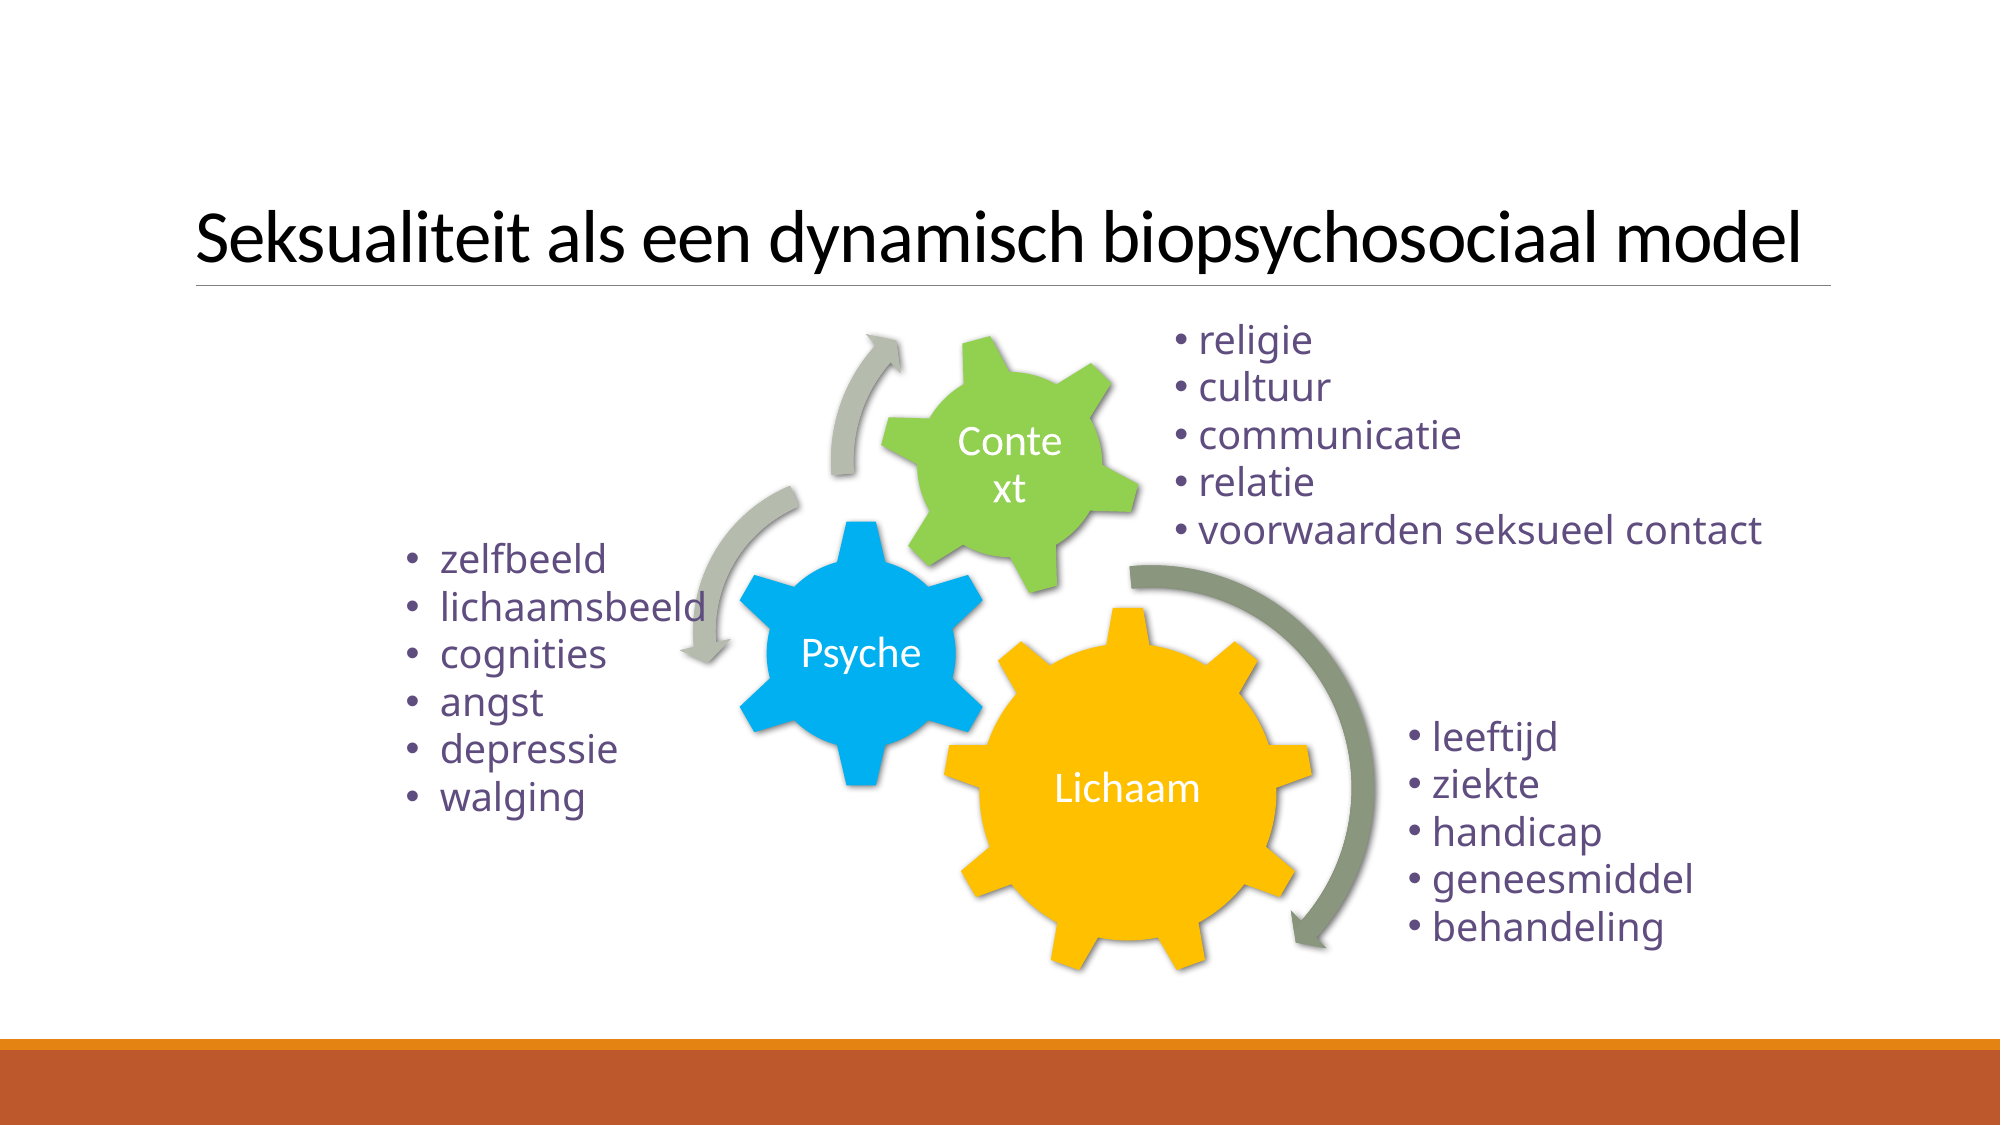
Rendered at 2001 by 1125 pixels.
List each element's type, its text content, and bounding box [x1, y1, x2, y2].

text_box leeftijd ziekte handicap geneesmiddel behandeling [1623, 704, 1710, 957]
text_box religie cultuur communicatie relatie voorwaarden seksueel contact [1622, 307, 1778, 560]
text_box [337, 302, 1614, 979]
title Seksualiteit als een dynamisch biopsychosociaal model [180, 47, 1830, 285]
